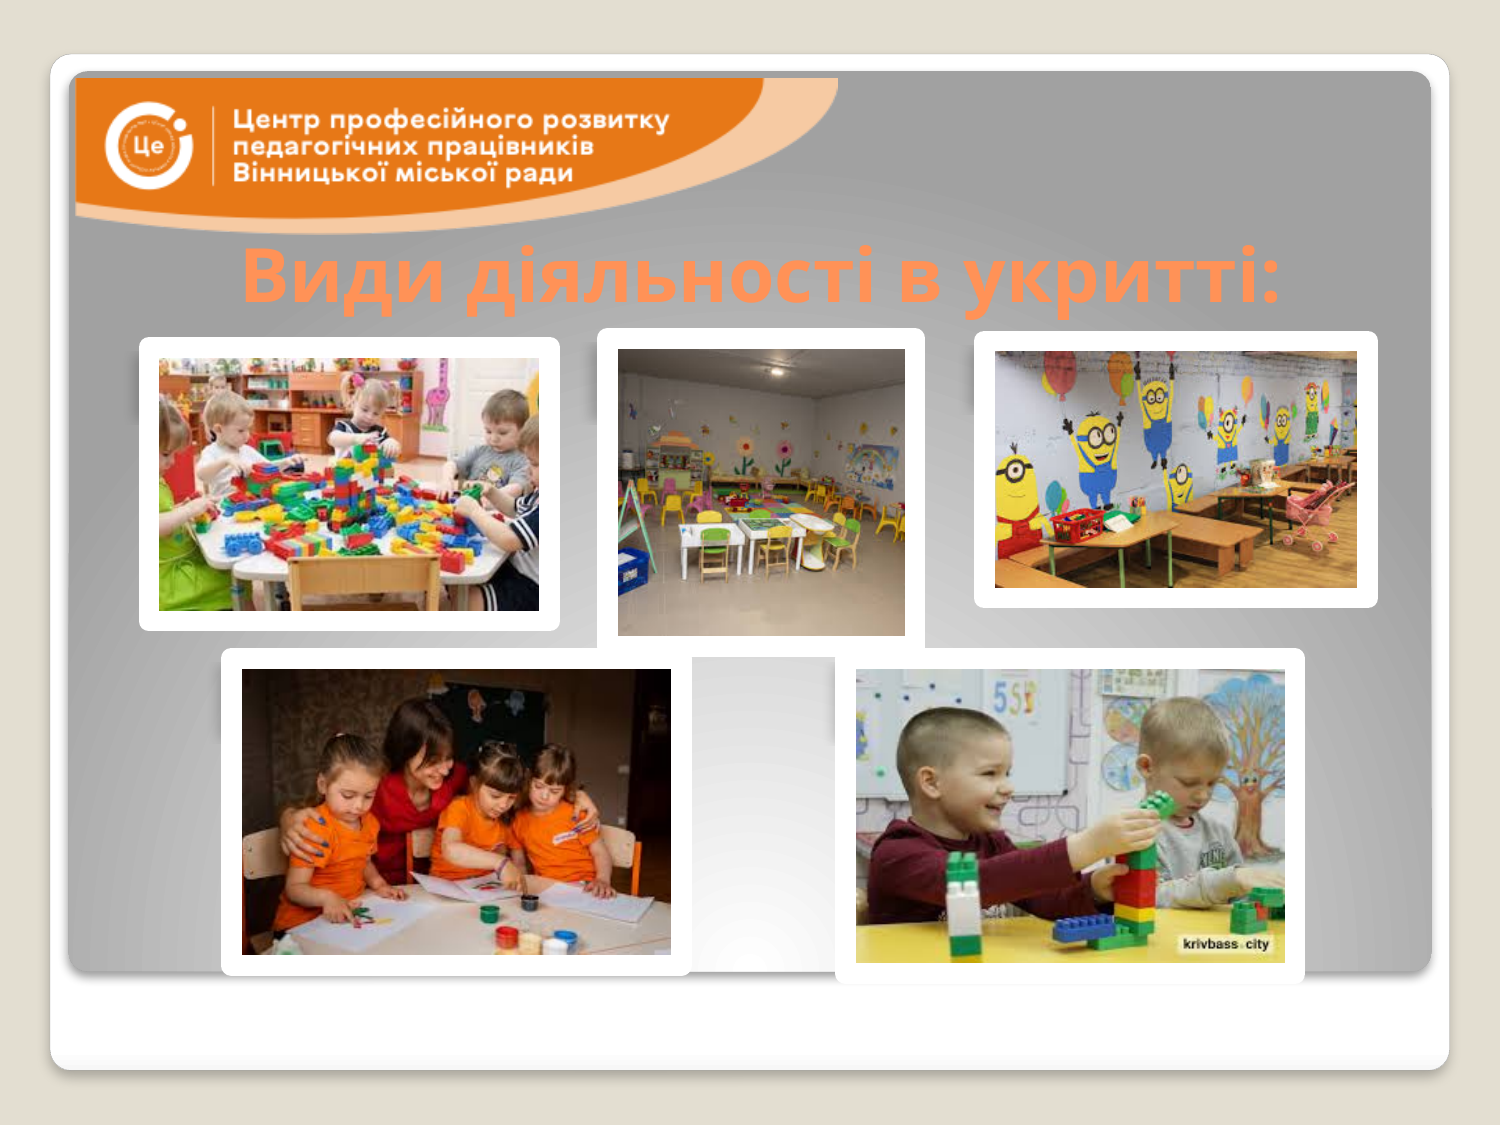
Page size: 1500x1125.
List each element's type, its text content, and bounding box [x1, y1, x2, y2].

picture [241, 668, 672, 955]
picture [856, 668, 1285, 964]
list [994, 351, 1358, 588]
title Види діяльності в укритті: [89, 153, 1433, 325]
picture [159, 357, 540, 611]
picture [617, 348, 905, 637]
picture [74, 77, 838, 235]
